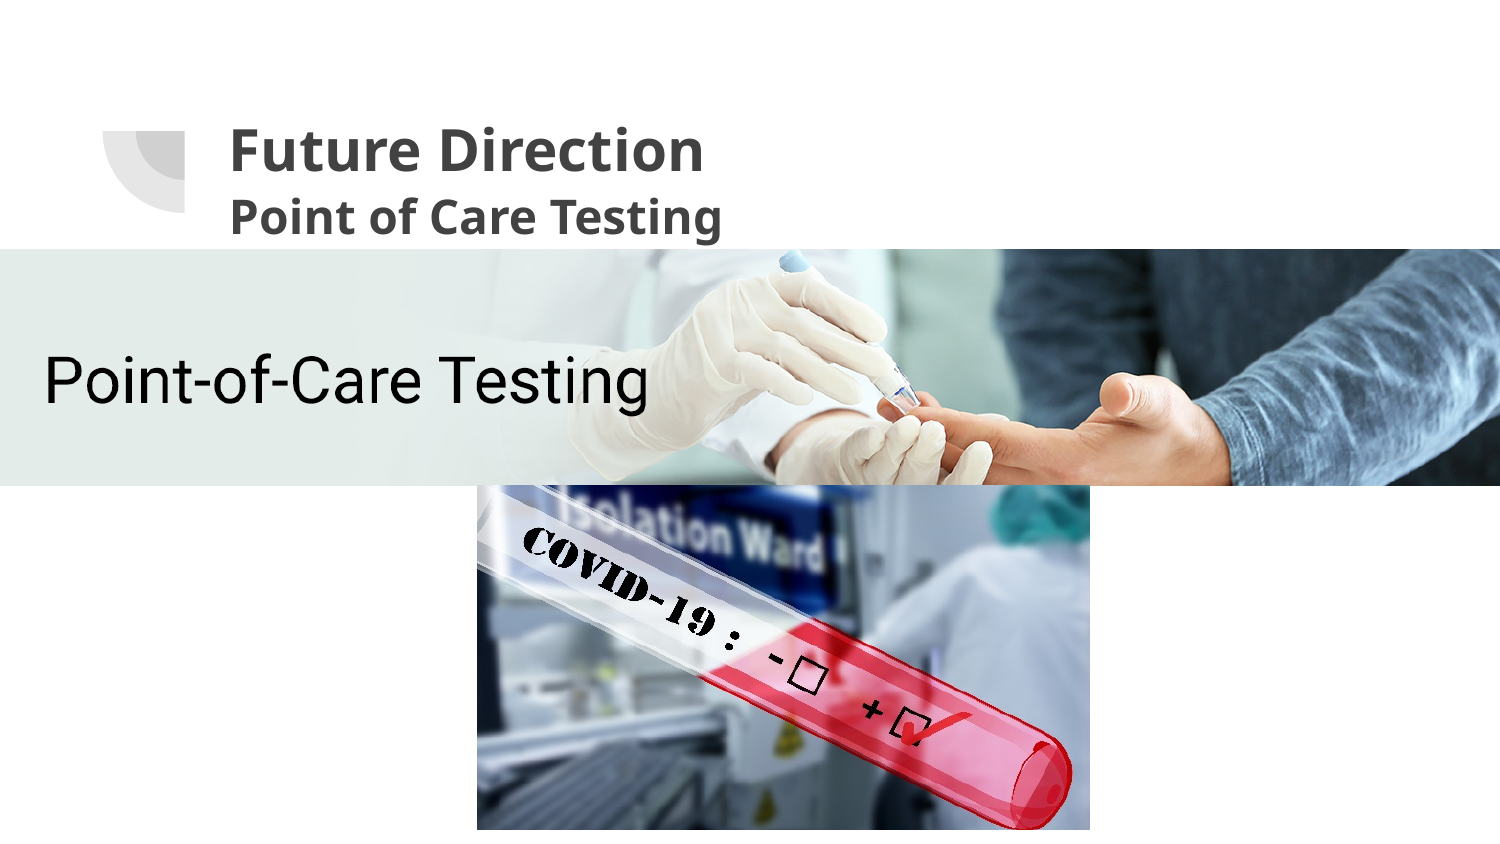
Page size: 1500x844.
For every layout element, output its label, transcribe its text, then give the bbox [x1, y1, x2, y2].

title Point of Care Testing [213, 171, 1138, 248]
title Future Direction [213, 98, 1368, 248]
picture [0, 249, 1500, 830]
